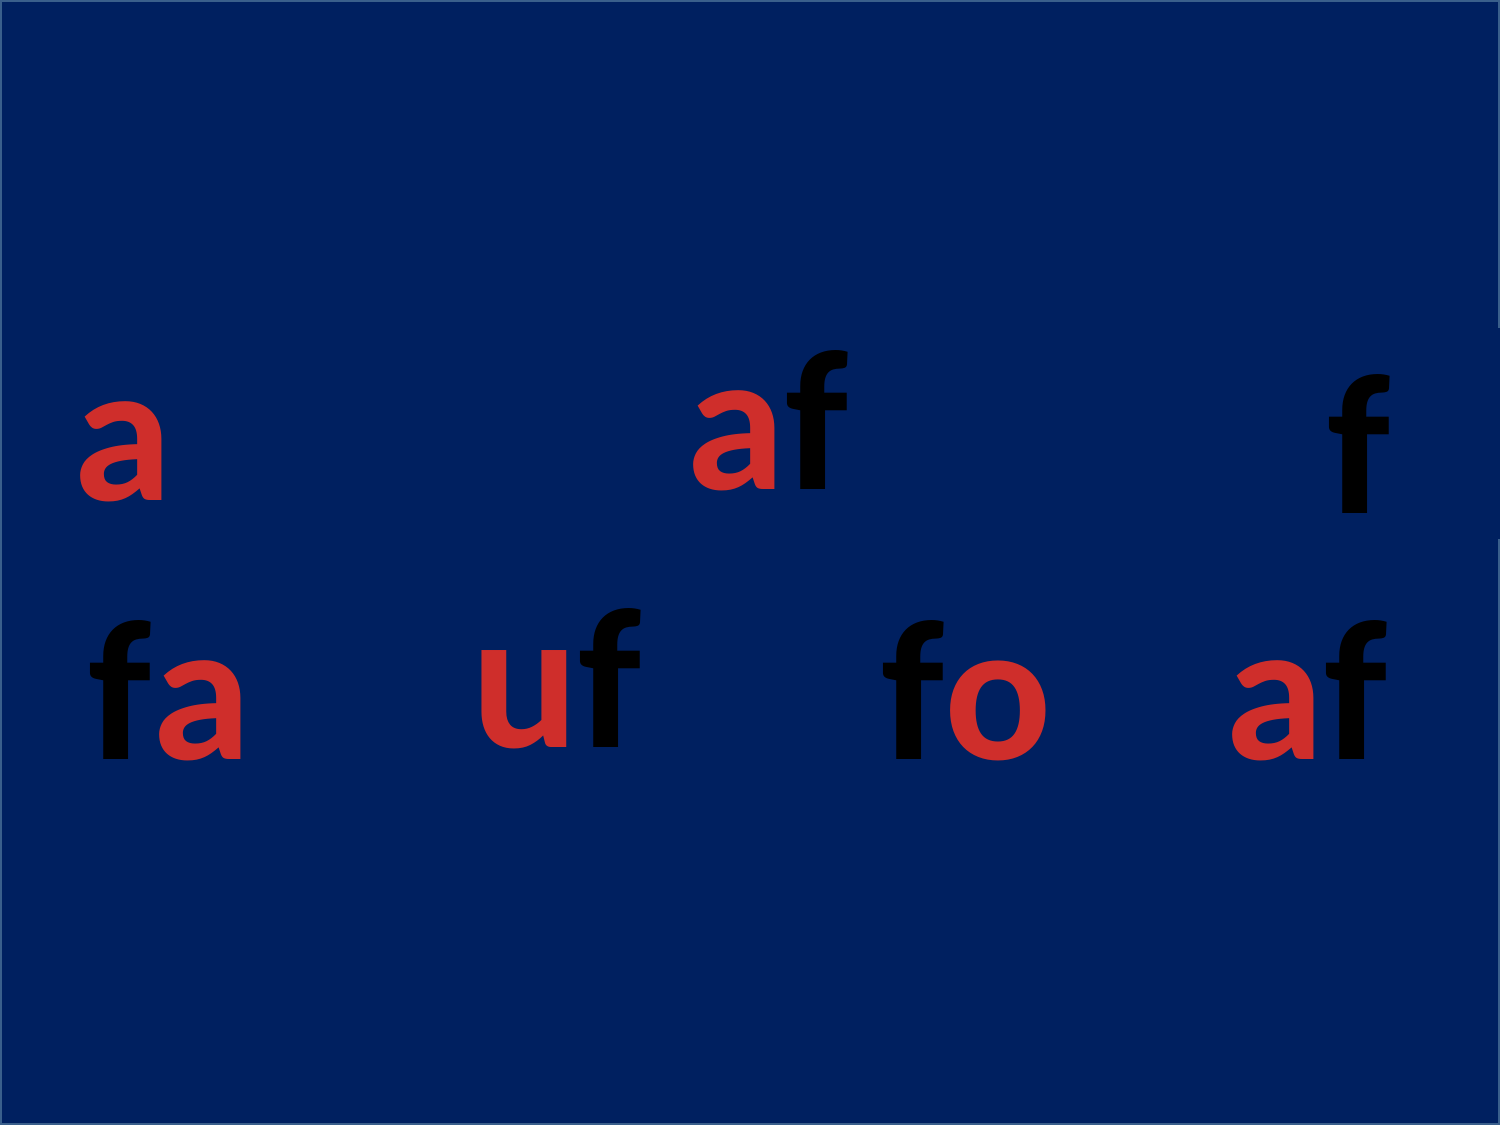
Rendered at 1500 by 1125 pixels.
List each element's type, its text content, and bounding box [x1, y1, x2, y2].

text_box a [58, 292, 153, 548]
text_box af [631, 303, 904, 518]
text_box fo [830, 572, 1104, 787]
text_box f [1310, 326, 1500, 541]
text_box [0, 0, 1500, 1125]
text_box af [1170, 572, 1443, 787]
text_box uf [420, 560, 693, 775]
text_box fa [33, 572, 307, 787]
